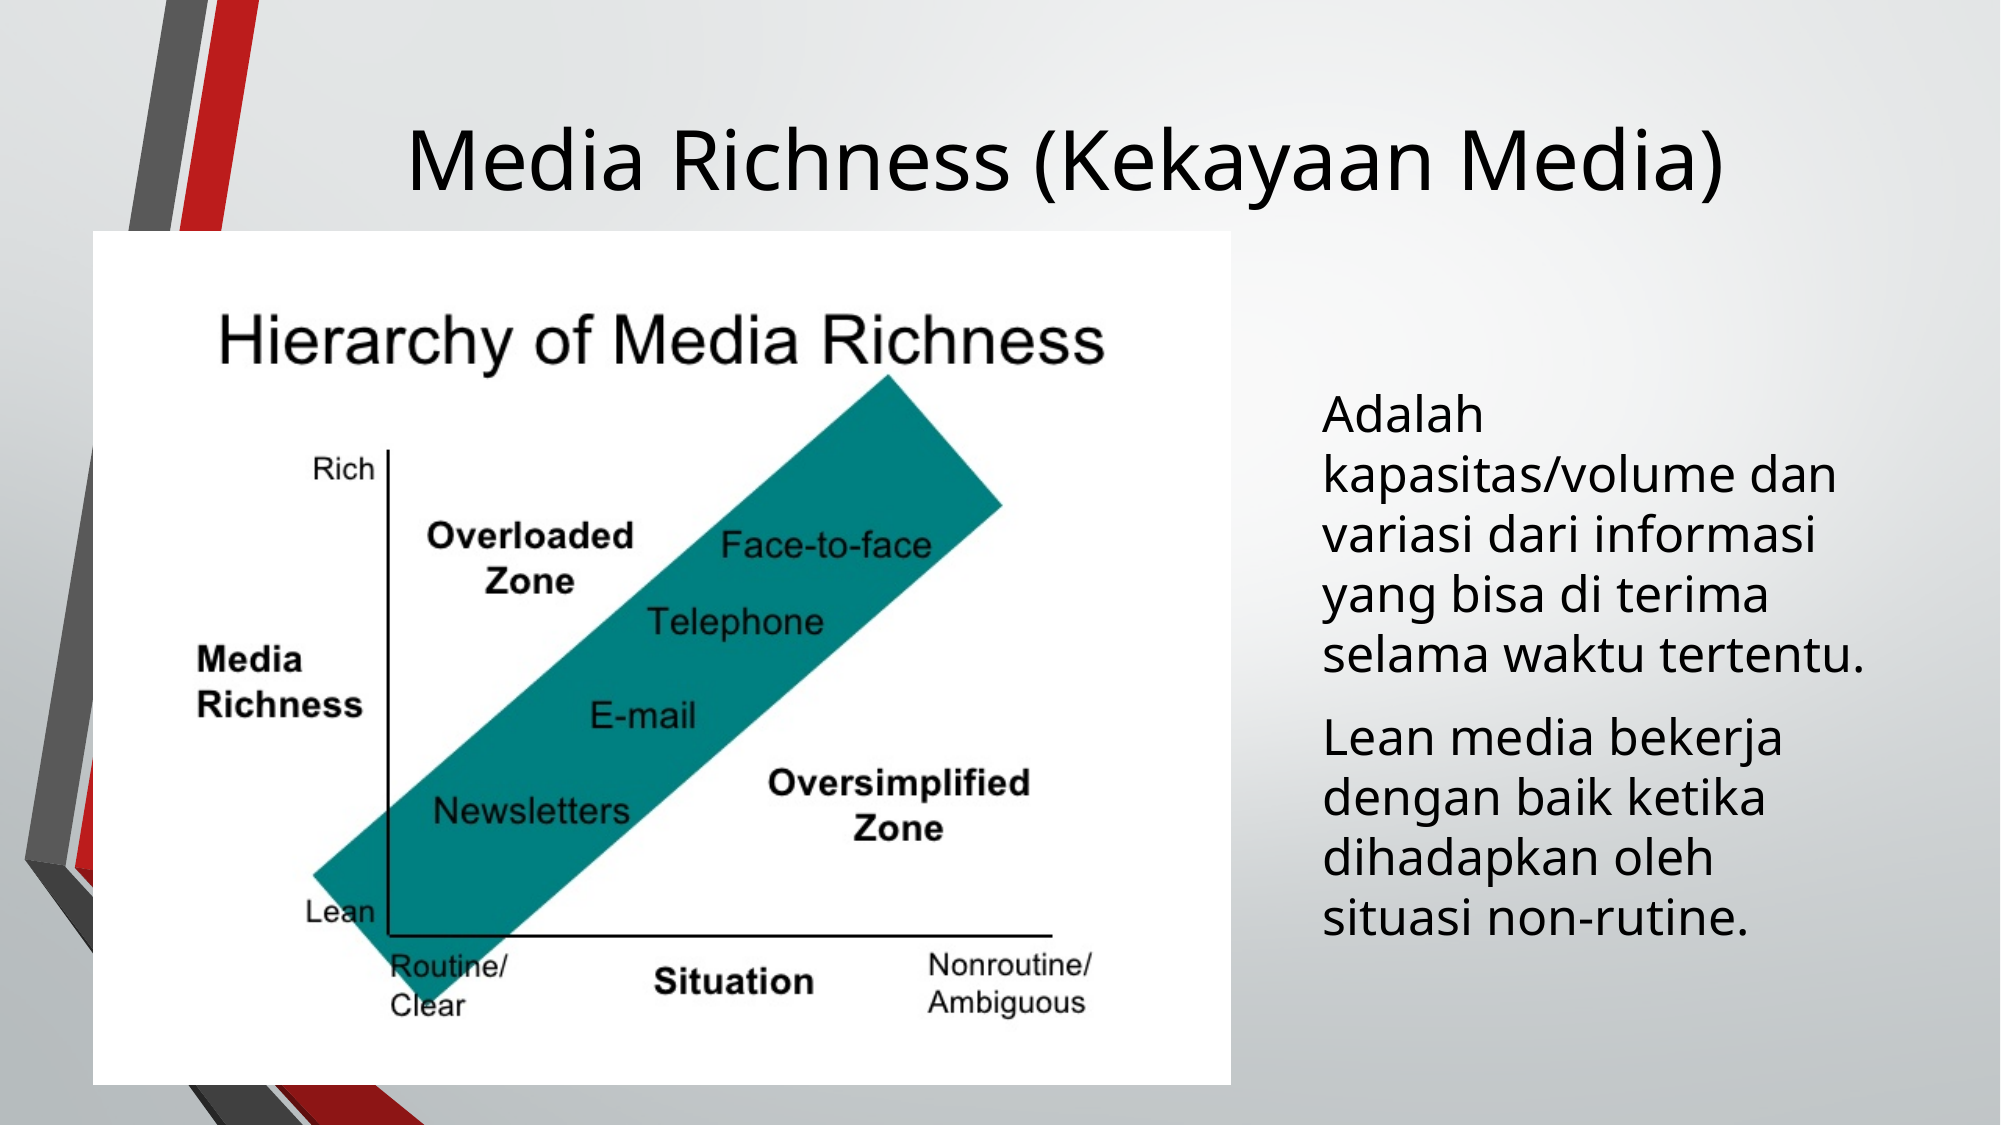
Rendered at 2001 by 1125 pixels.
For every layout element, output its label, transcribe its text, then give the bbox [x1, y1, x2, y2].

list Adalah kapasitas/volume dan variasi dari informasi yang bisa di terima selama waktu tertentu. Lean media bekerja dengan baik ketika dihadapkan oleh situasi non-rutine. [1307, 312, 1888, 1016]
title Media Richness (Kekayaan Media) [243, 83, 1888, 232]
picture [92, 230, 1231, 1085]
